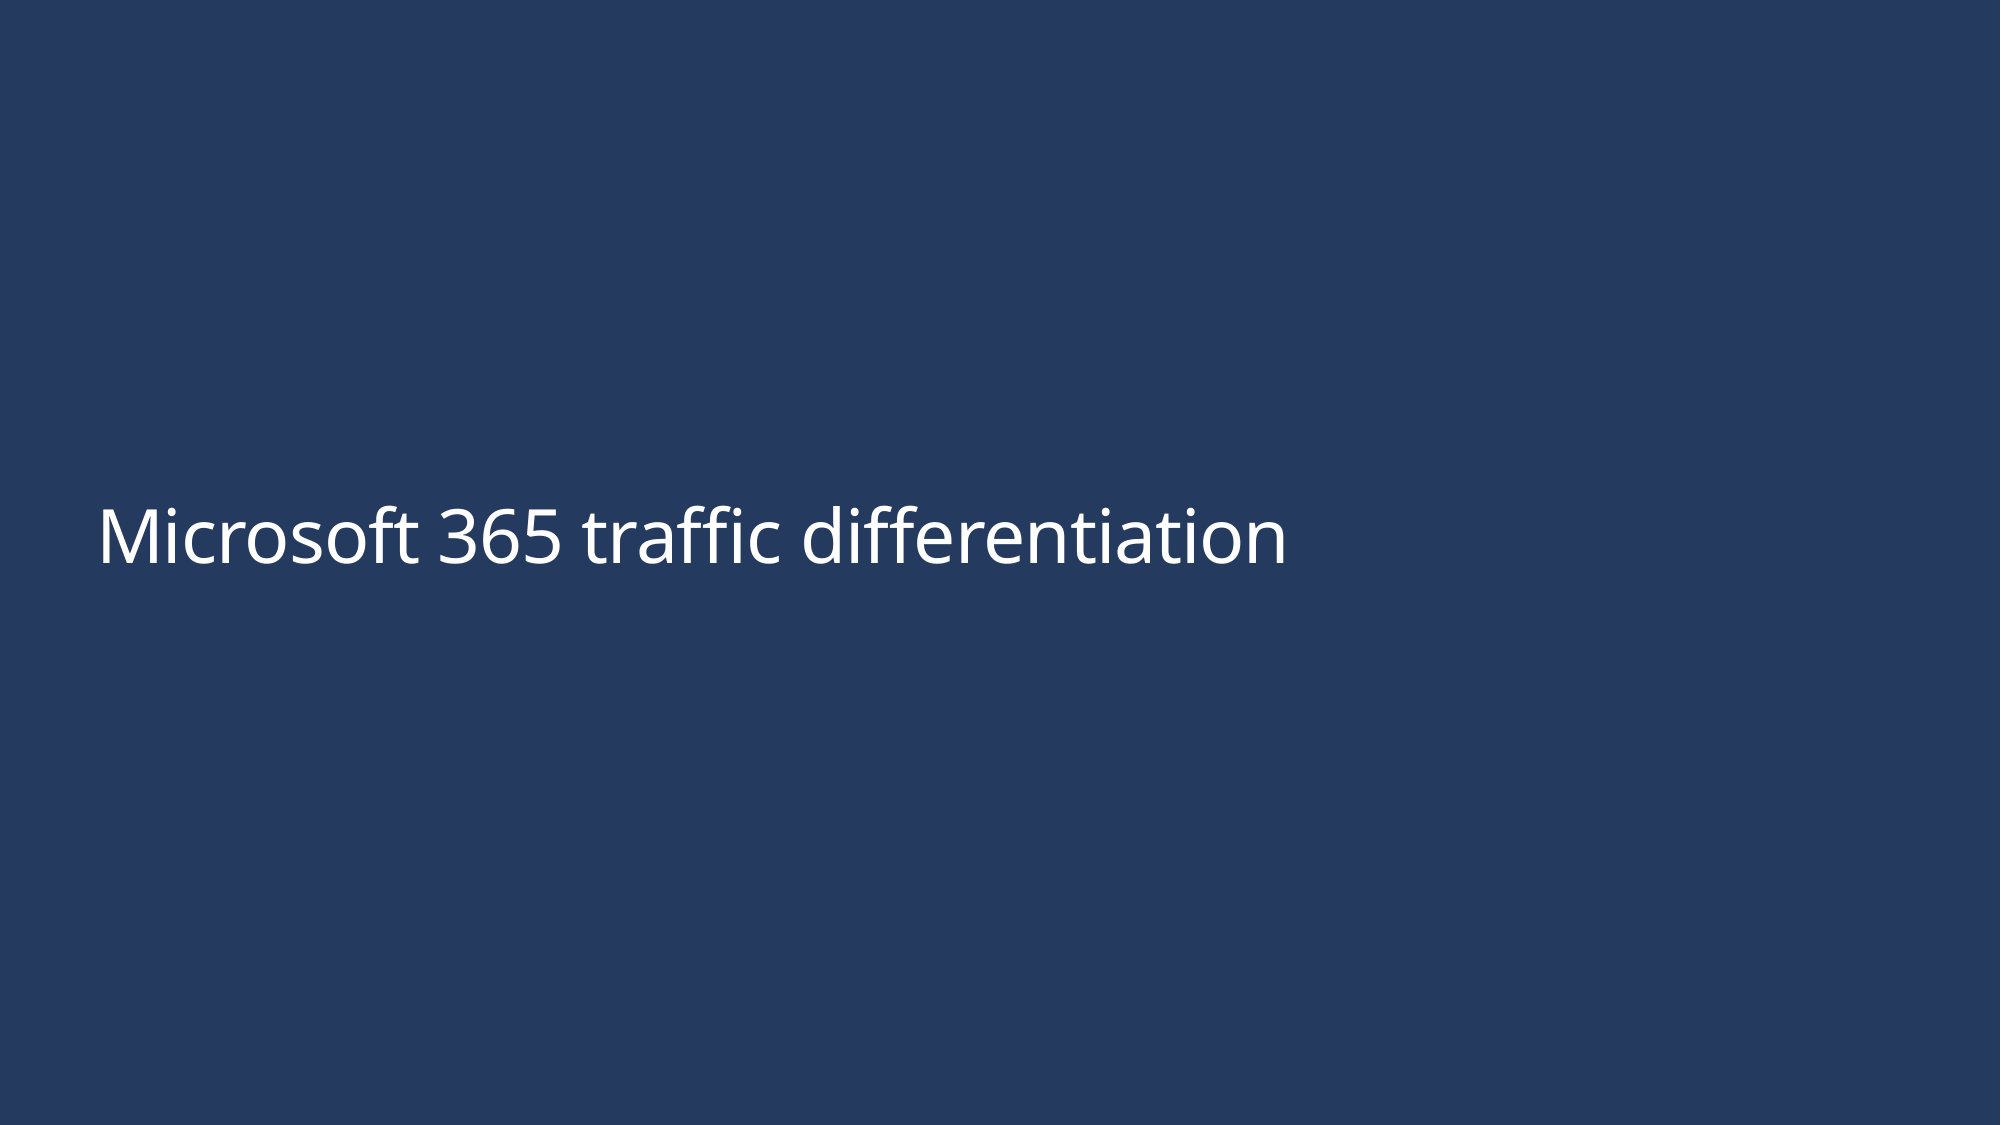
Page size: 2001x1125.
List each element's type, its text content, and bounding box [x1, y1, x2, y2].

title Microsoft 365 traffic differentiation [96, 498, 1596, 580]
